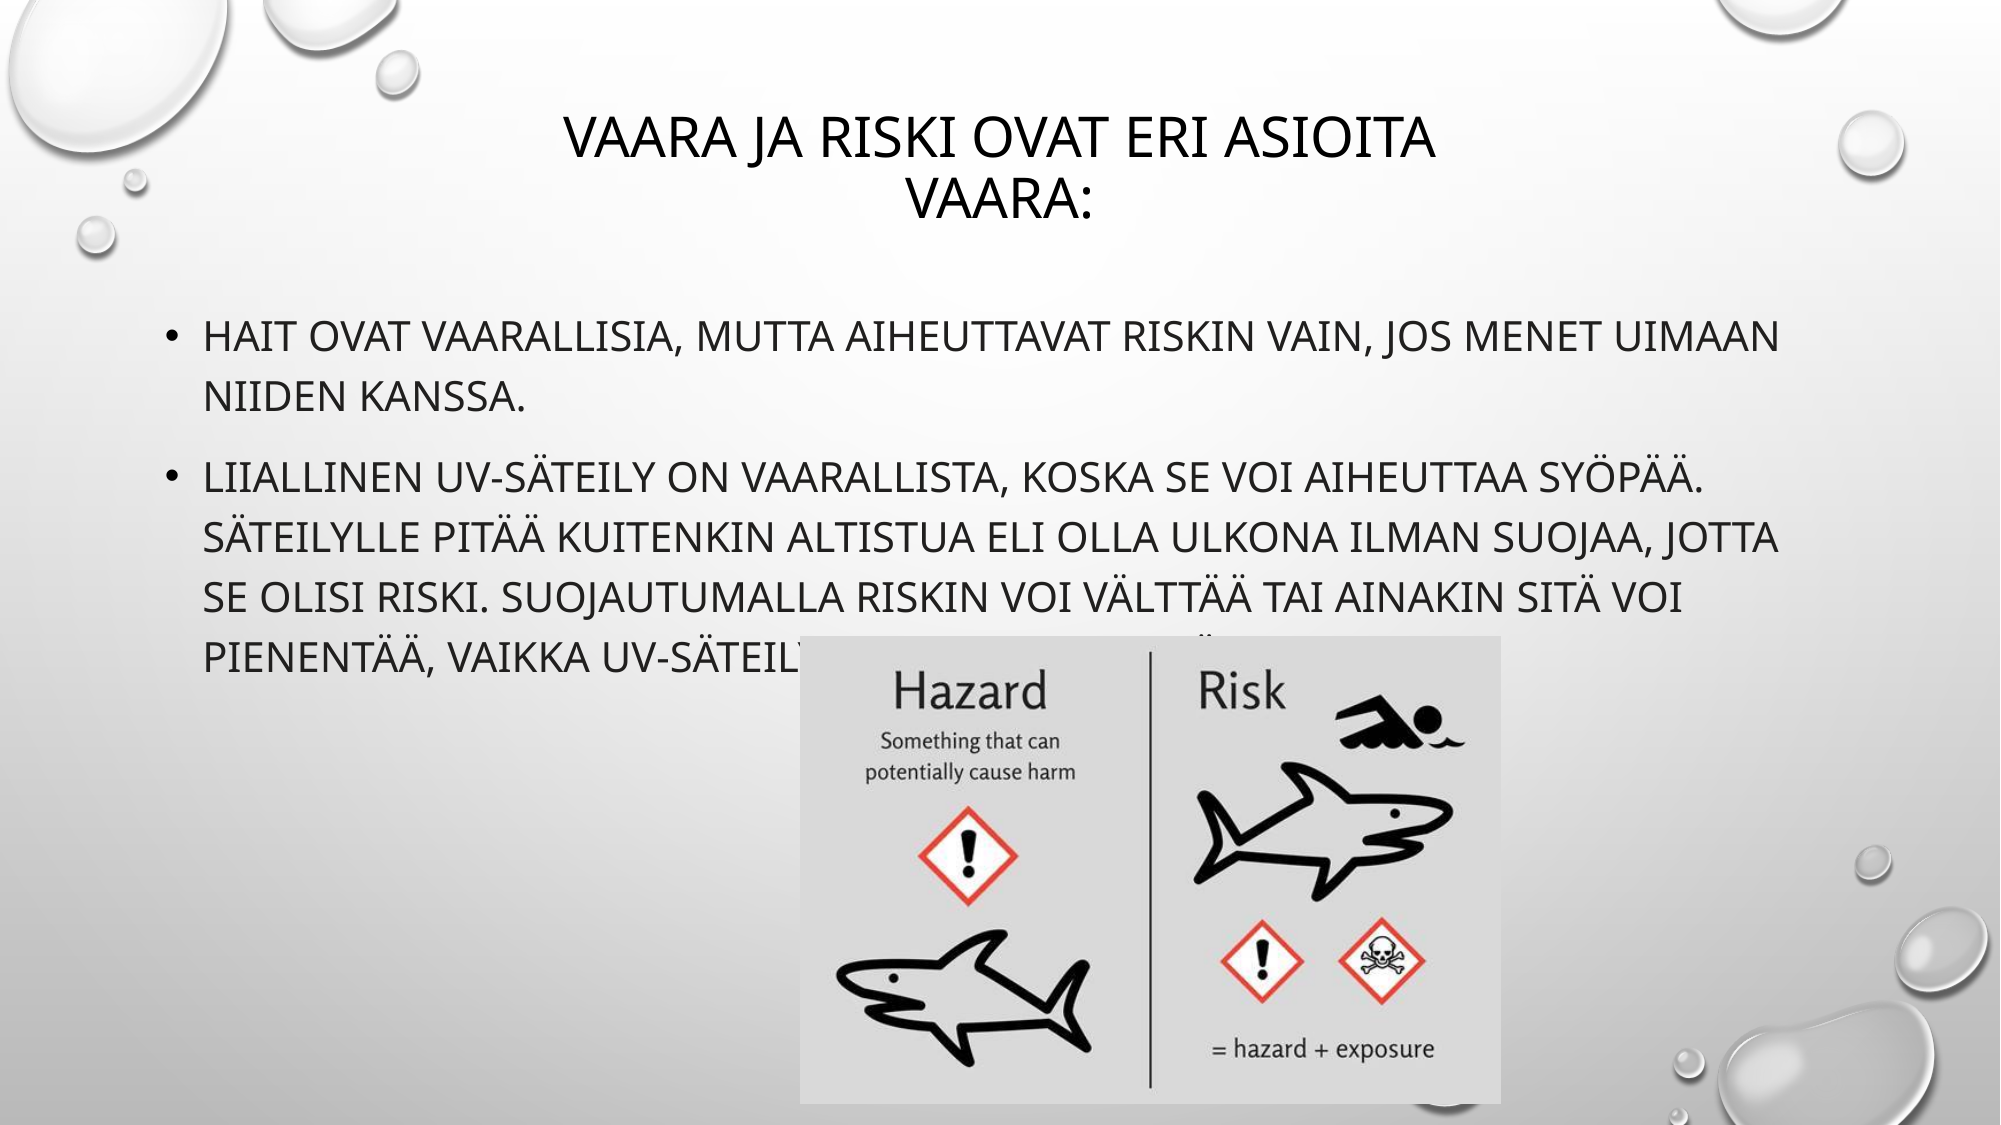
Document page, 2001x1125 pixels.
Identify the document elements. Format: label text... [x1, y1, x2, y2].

title Vaara ja riski ovat eri asioita vaara: [149, 101, 1851, 238]
picture [0, 0, 2000, 1125]
list Hait ovat vaarallisia, mutta aiheuttavat riskin vain, jos menet uimaan niiden kanssa. Liiallinen UV-säteily on vaarallista, koska se voi aiheuttaa syöpää. Säteilylle pitää kuitenkin altistua eli olla ulkona ilman suojaa, jotta se olisi riski. Suojautumalla riskin voi välttää tai ainakin sitä voi pienentää, vaikka UV-säteily on edelleen yhtä vaarallista. [149, 292, 1850, 950]
